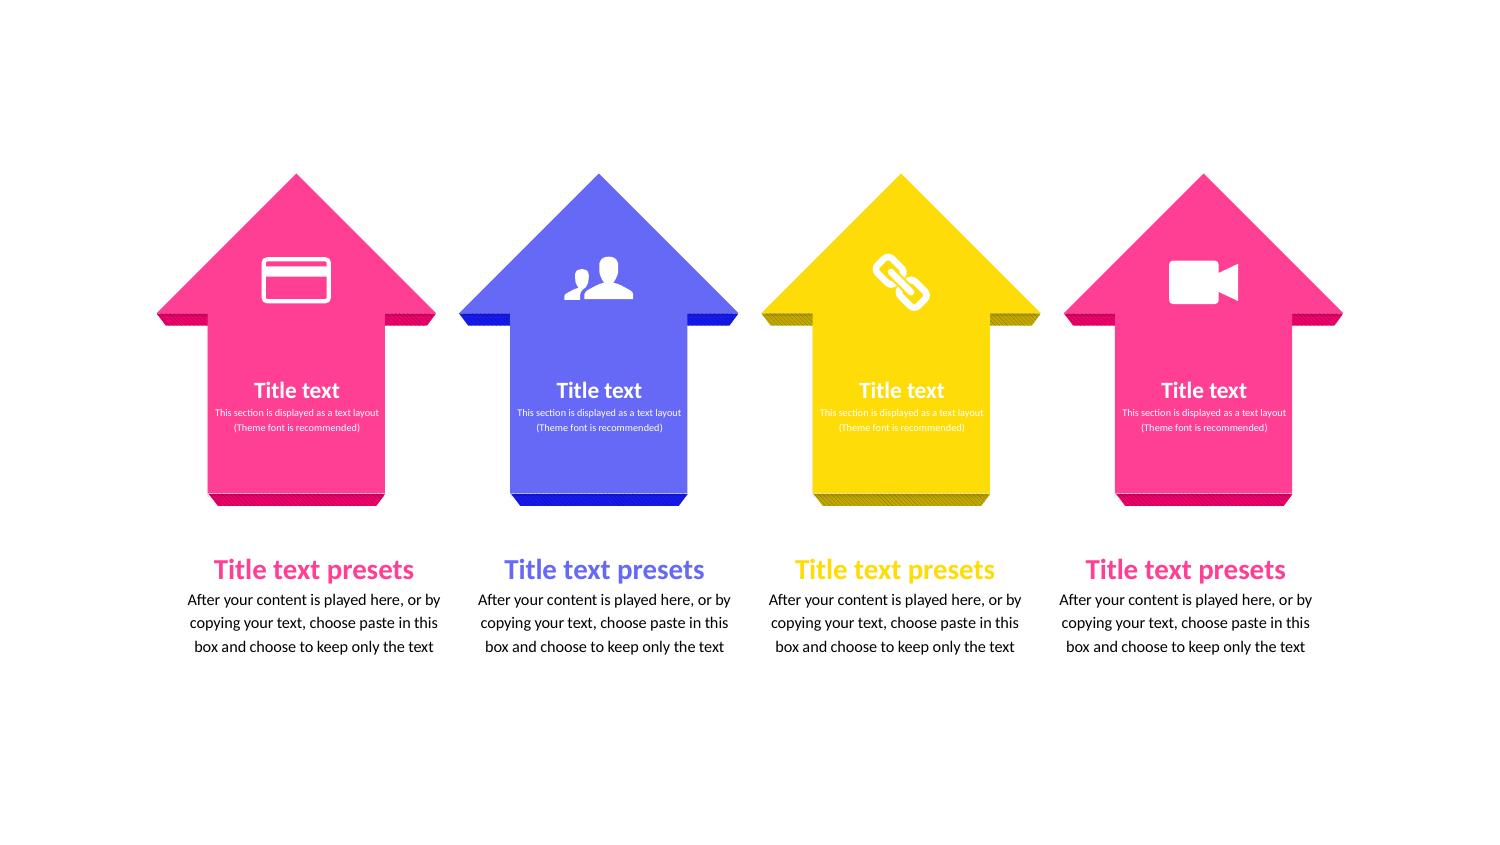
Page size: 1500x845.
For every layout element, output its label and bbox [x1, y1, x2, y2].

text_box [177, 550, 1323, 657]
text_box [156, 173, 1344, 506]
